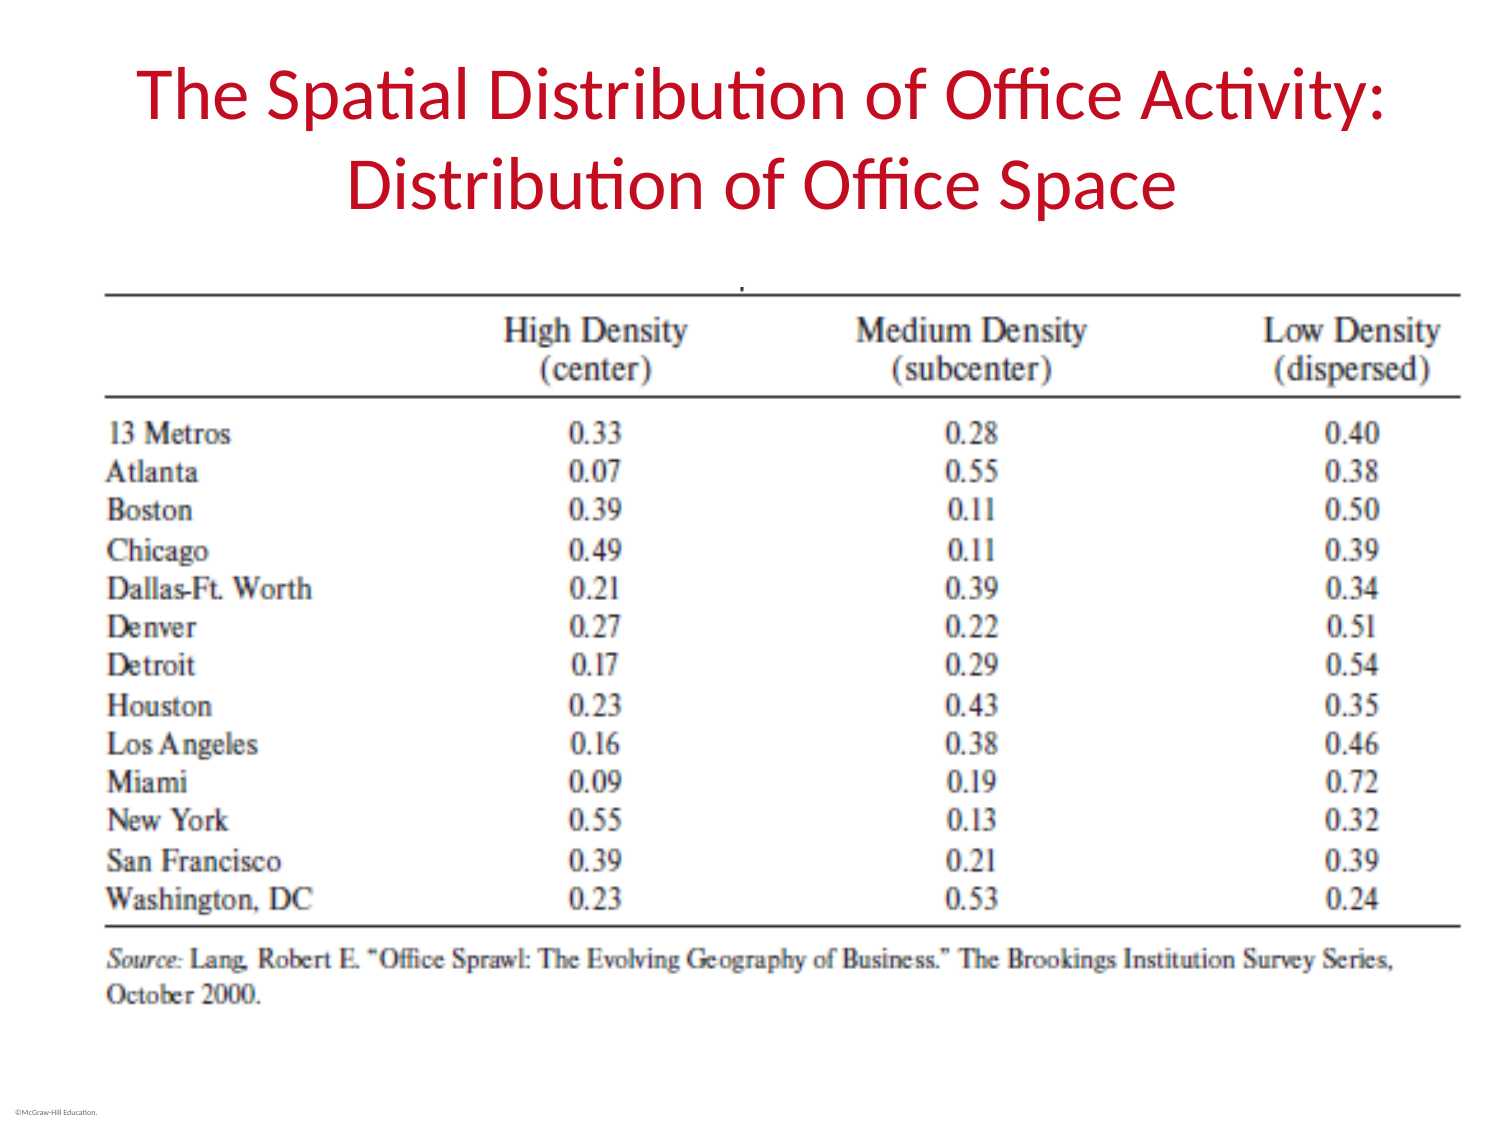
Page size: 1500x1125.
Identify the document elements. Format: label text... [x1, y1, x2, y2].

title The Spatial Distribution of Office Activity: Distribution of Office Space [75, 37, 1450, 213]
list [74, 287, 1497, 1026]
